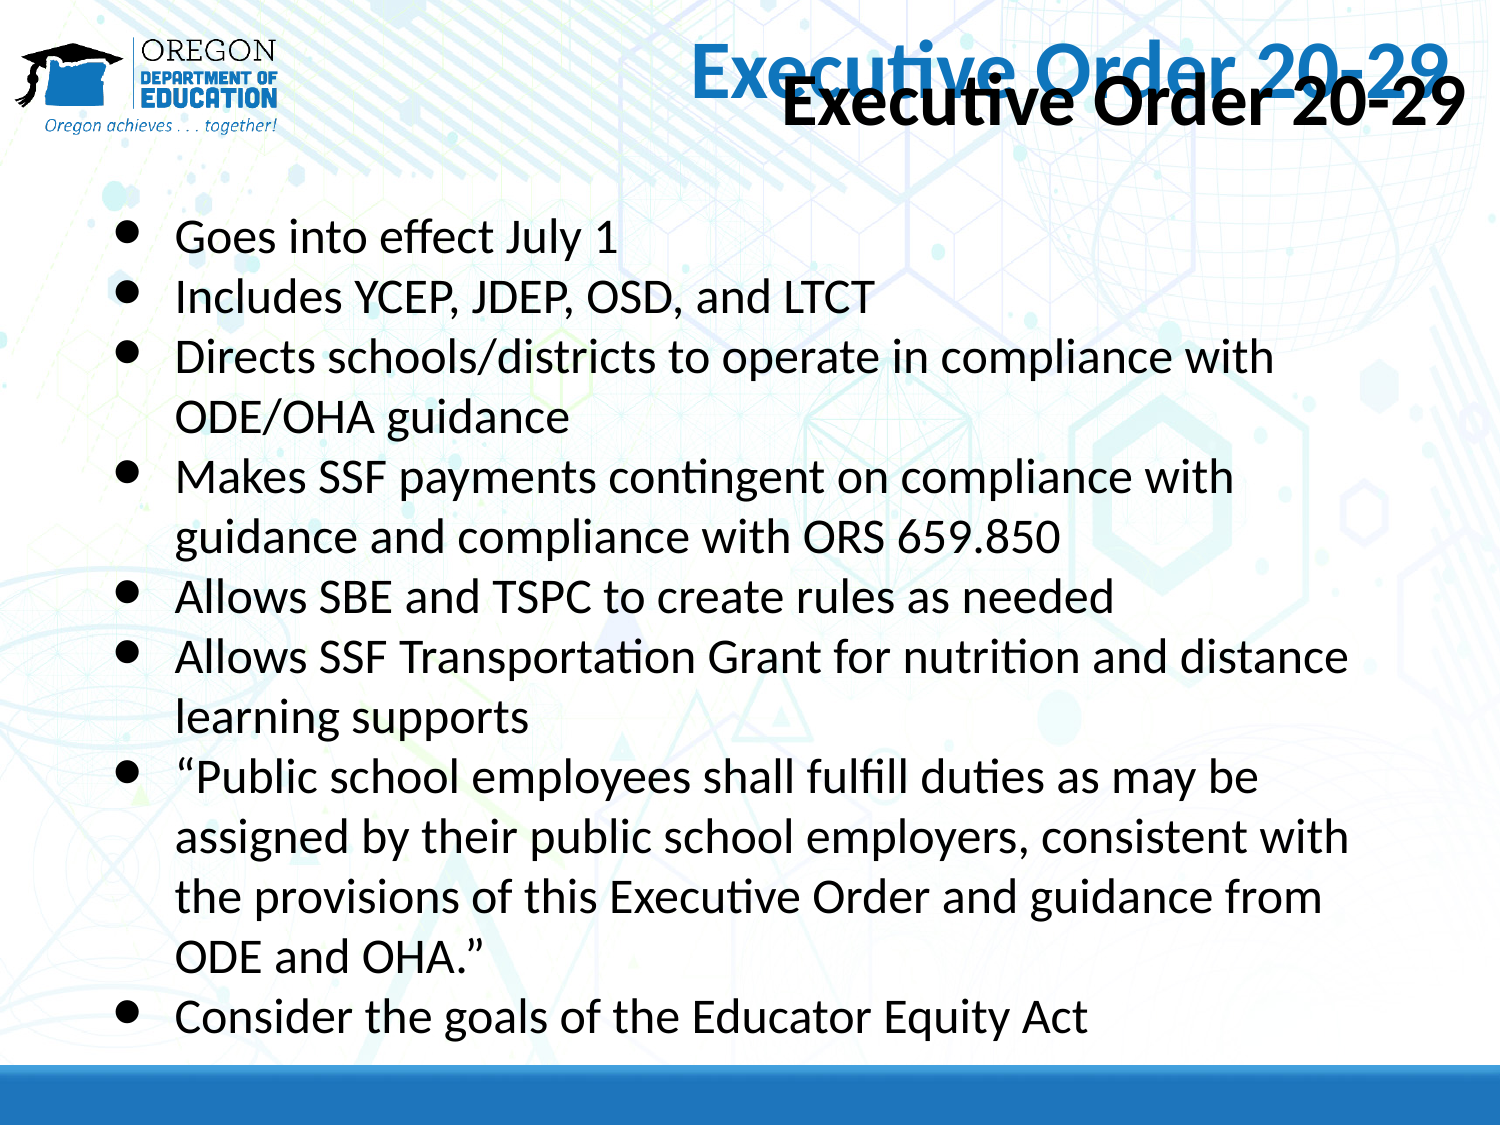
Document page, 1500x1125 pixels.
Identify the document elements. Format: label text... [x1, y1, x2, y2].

text_box Executive Order 20-29 [0, 0, 1466, 145]
text_box Goes into effect July 1 Includes YCEP, JDEP, OSD, and LTCT Directs schools/districts to operate in compliance with ODE/OHA guidance Makes SSF payments contingent on compliance with guidance and compliance with ORS 659.850 Allows SBE and TSPC to create rules as needed Allows SSF Transportation Grant for nutrition and distance learning supports “Public school employees shall fulfill duties as may be assigned by their public school employers, consistent with the provisions of this Executive Order and guidance from ODE and OHA.” Consider the goals of the Educator Equity Act [84, 189, 1416, 1071]
picture [0, 0, 1500, 1125]
title Executive Order 20-29 [308, 18, 1482, 185]
